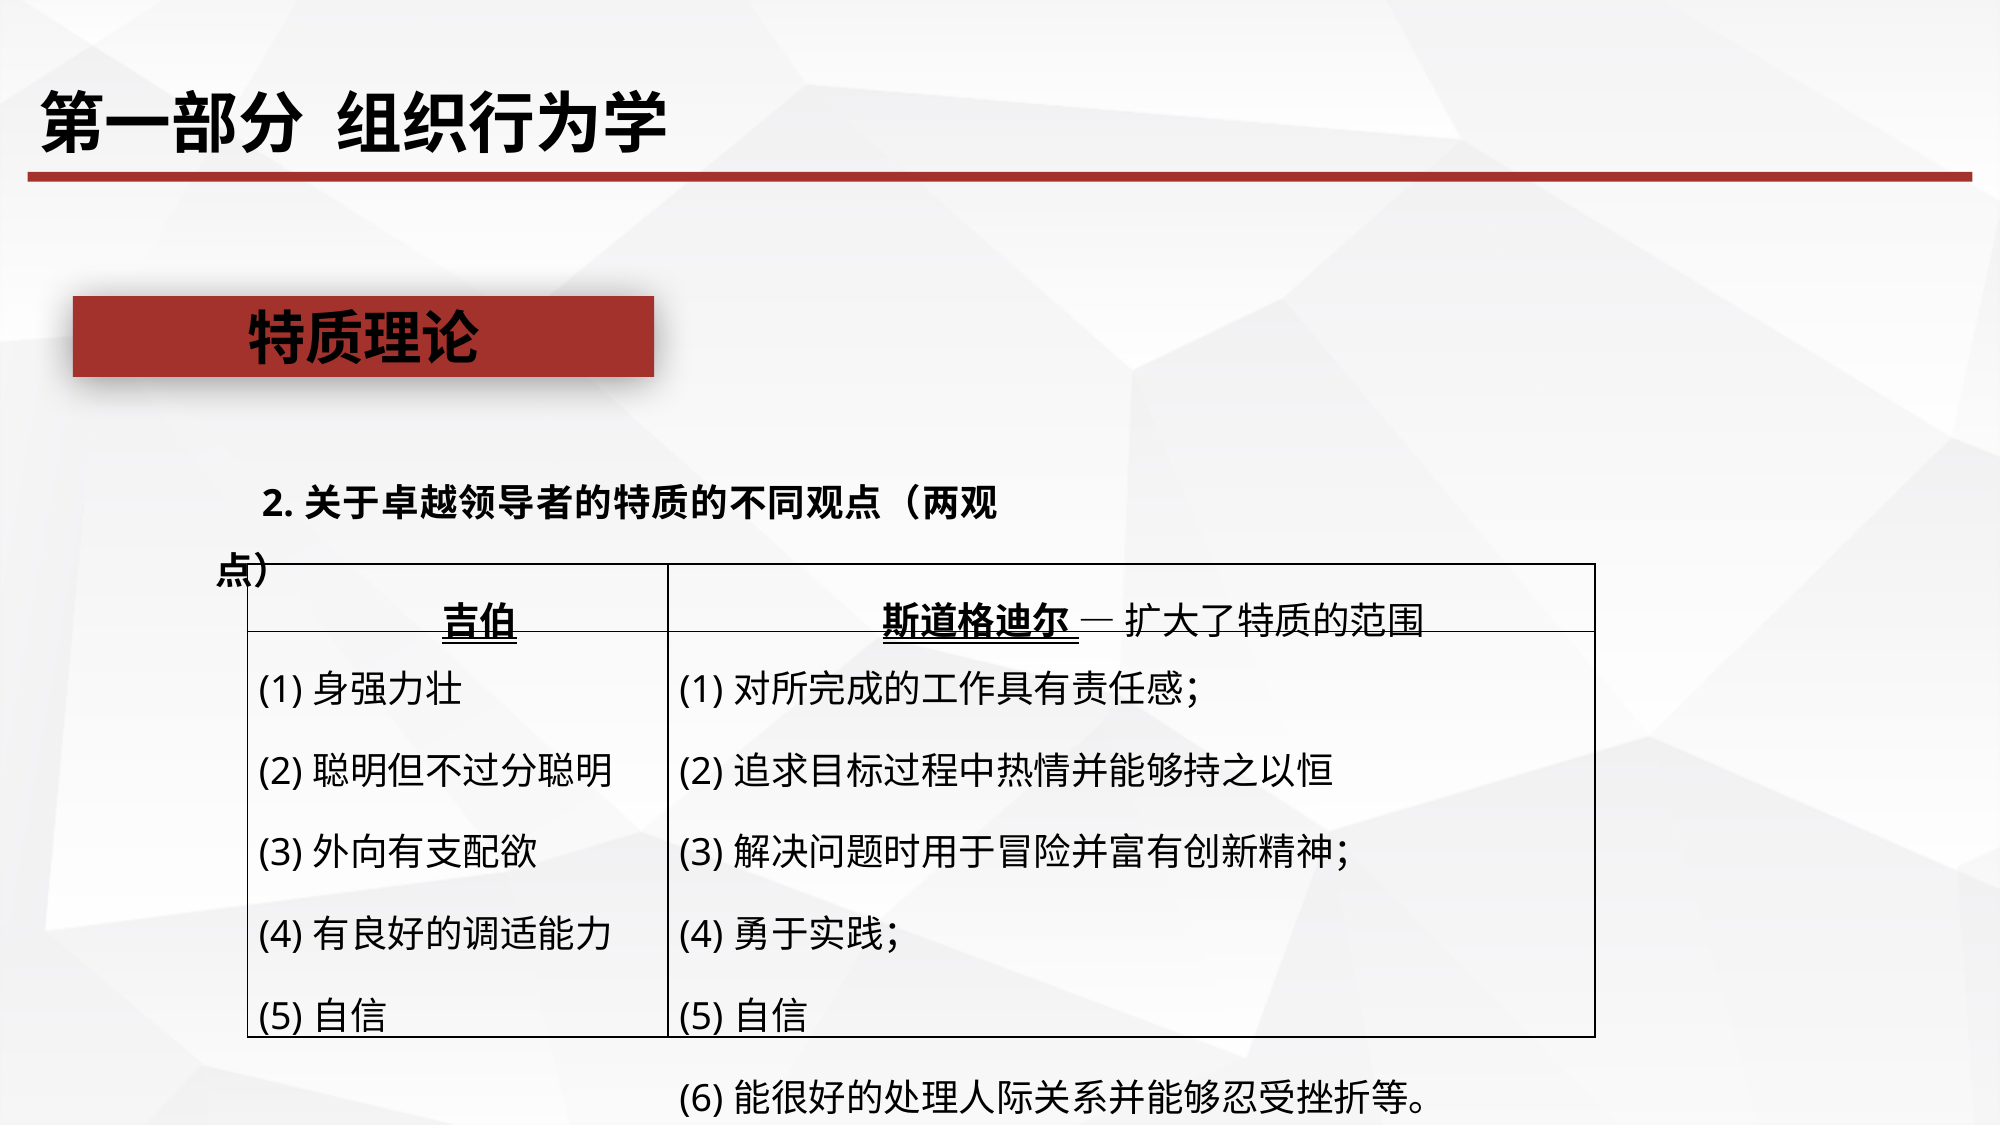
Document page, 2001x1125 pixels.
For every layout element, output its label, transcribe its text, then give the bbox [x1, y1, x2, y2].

table_header 吉伯 [248, 565, 667, 631]
table_cell (1)对所完成的工作具有责任感； (2)追求目标过程中热情并能够持之以恒 (3)解决问题时用于冒险并富有创新精神； (4)勇于实践； (5)自信 (6)能很好的处理人际关系并能够忍受挫折等。 [669, 632, 1594, 1036]
table_cell (1)身强力壮 (2)聪明但不过分聪明 (3)外向有支配欲 (4)有良好的调适能力 (5)自信 [248, 632, 667, 1036]
picture [0, 0, 2000, 1125]
text_box 2.关于卓越领导者的特质的不同观点（两观点） [201, 449, 1014, 532]
text_box 特质理论 [72, 296, 655, 377]
text_box [26, 171, 1973, 183]
table_header 斯道格迪尔 — 扩大了特质的范围 [669, 565, 1594, 631]
text_box 第一部分 组织行为学 [23, 73, 794, 168]
